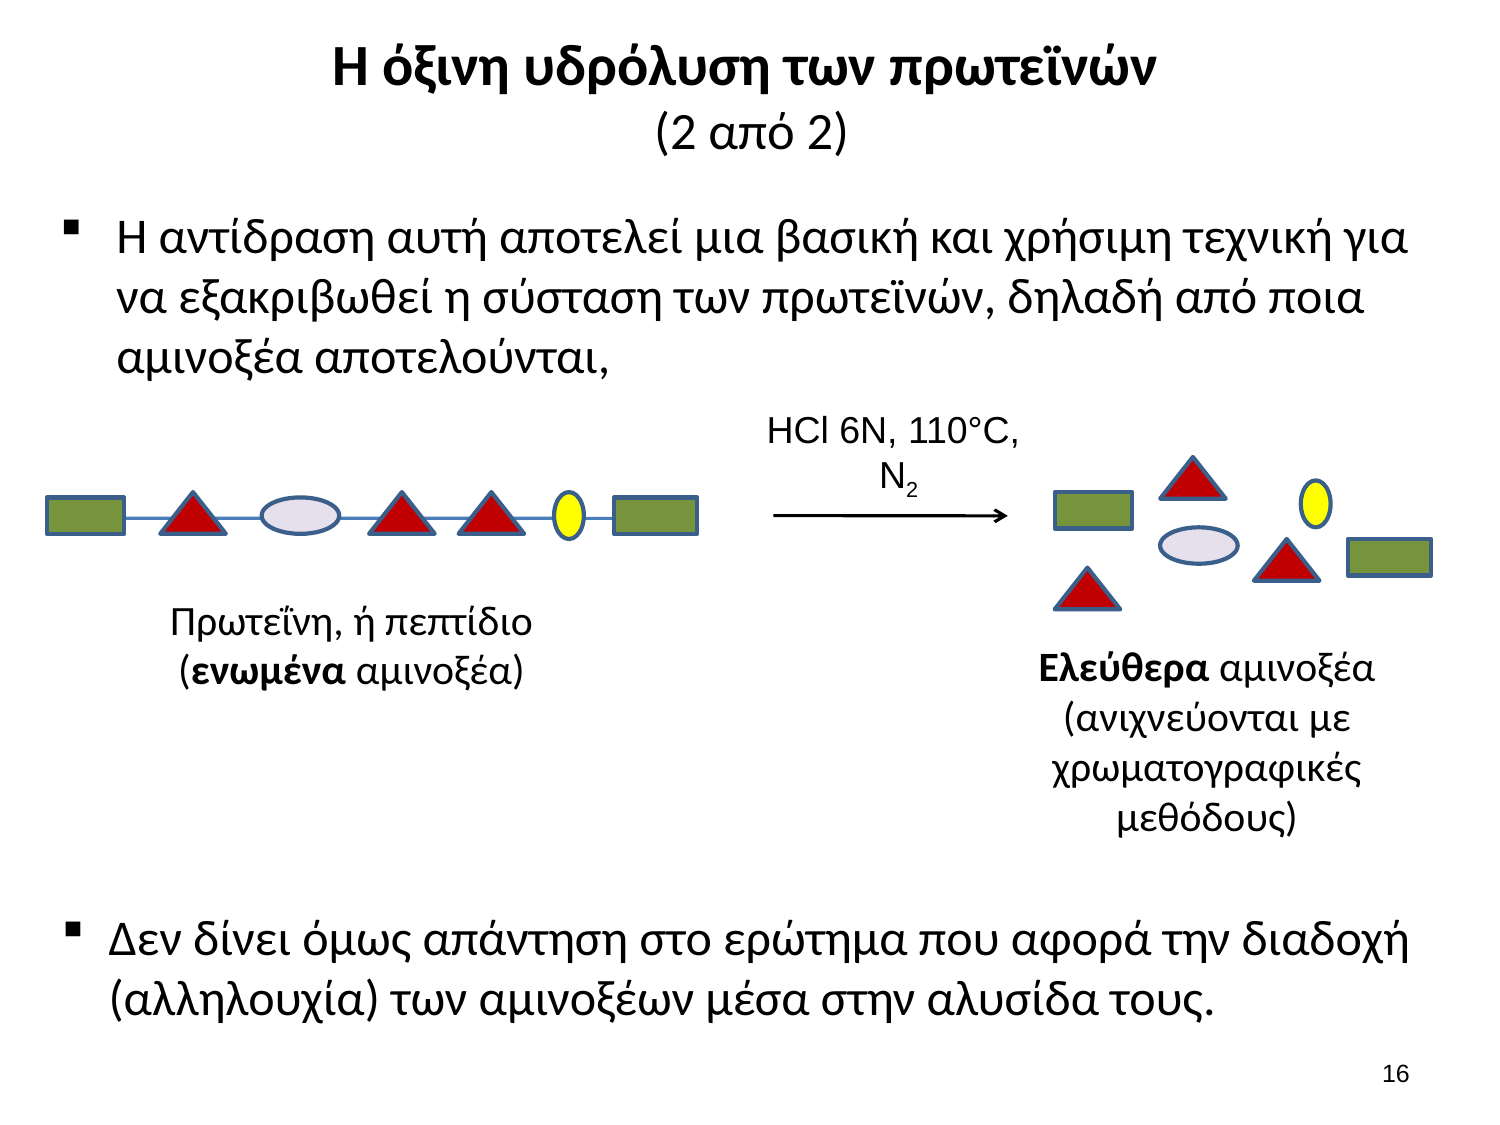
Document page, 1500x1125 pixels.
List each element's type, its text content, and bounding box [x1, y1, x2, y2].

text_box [46, 491, 698, 540]
text_box Δεν δίνει όμως απάντηση στο ερώτημα που αφορά την διαδοχή (αλληλουχία) των αμινοξέων μέσα στην αλυσίδα τους. [46, 897, 1432, 1033]
slide_number 15 [1074, 1042, 1425, 1103]
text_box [1054, 456, 1432, 610]
text_box Πρωτεΐνη, ή πεπτίδιο (ενωμένα αμινοξέα) [105, 585, 598, 701]
title Η όξινη υδρόλυση των πρωτεϊνών (2 από 2) [76, 19, 1427, 169]
text_box HCl 6N, 110°C, N2 [751, 398, 1046, 510]
text_box Ελεύθερα αμινοξέα (ανιχνεύονται με χρωματογραφικές μεθόδους) [960, 632, 1453, 848]
list Η αντίδραση αυτή αποτελεί μια βασική και χρήσιμη τεχνική για να εξακριβωθεί η σύσταση των πρωτεϊνών, δηλαδή από ποια αμινοξέα αποτελούνται, [44, 196, 1432, 399]
